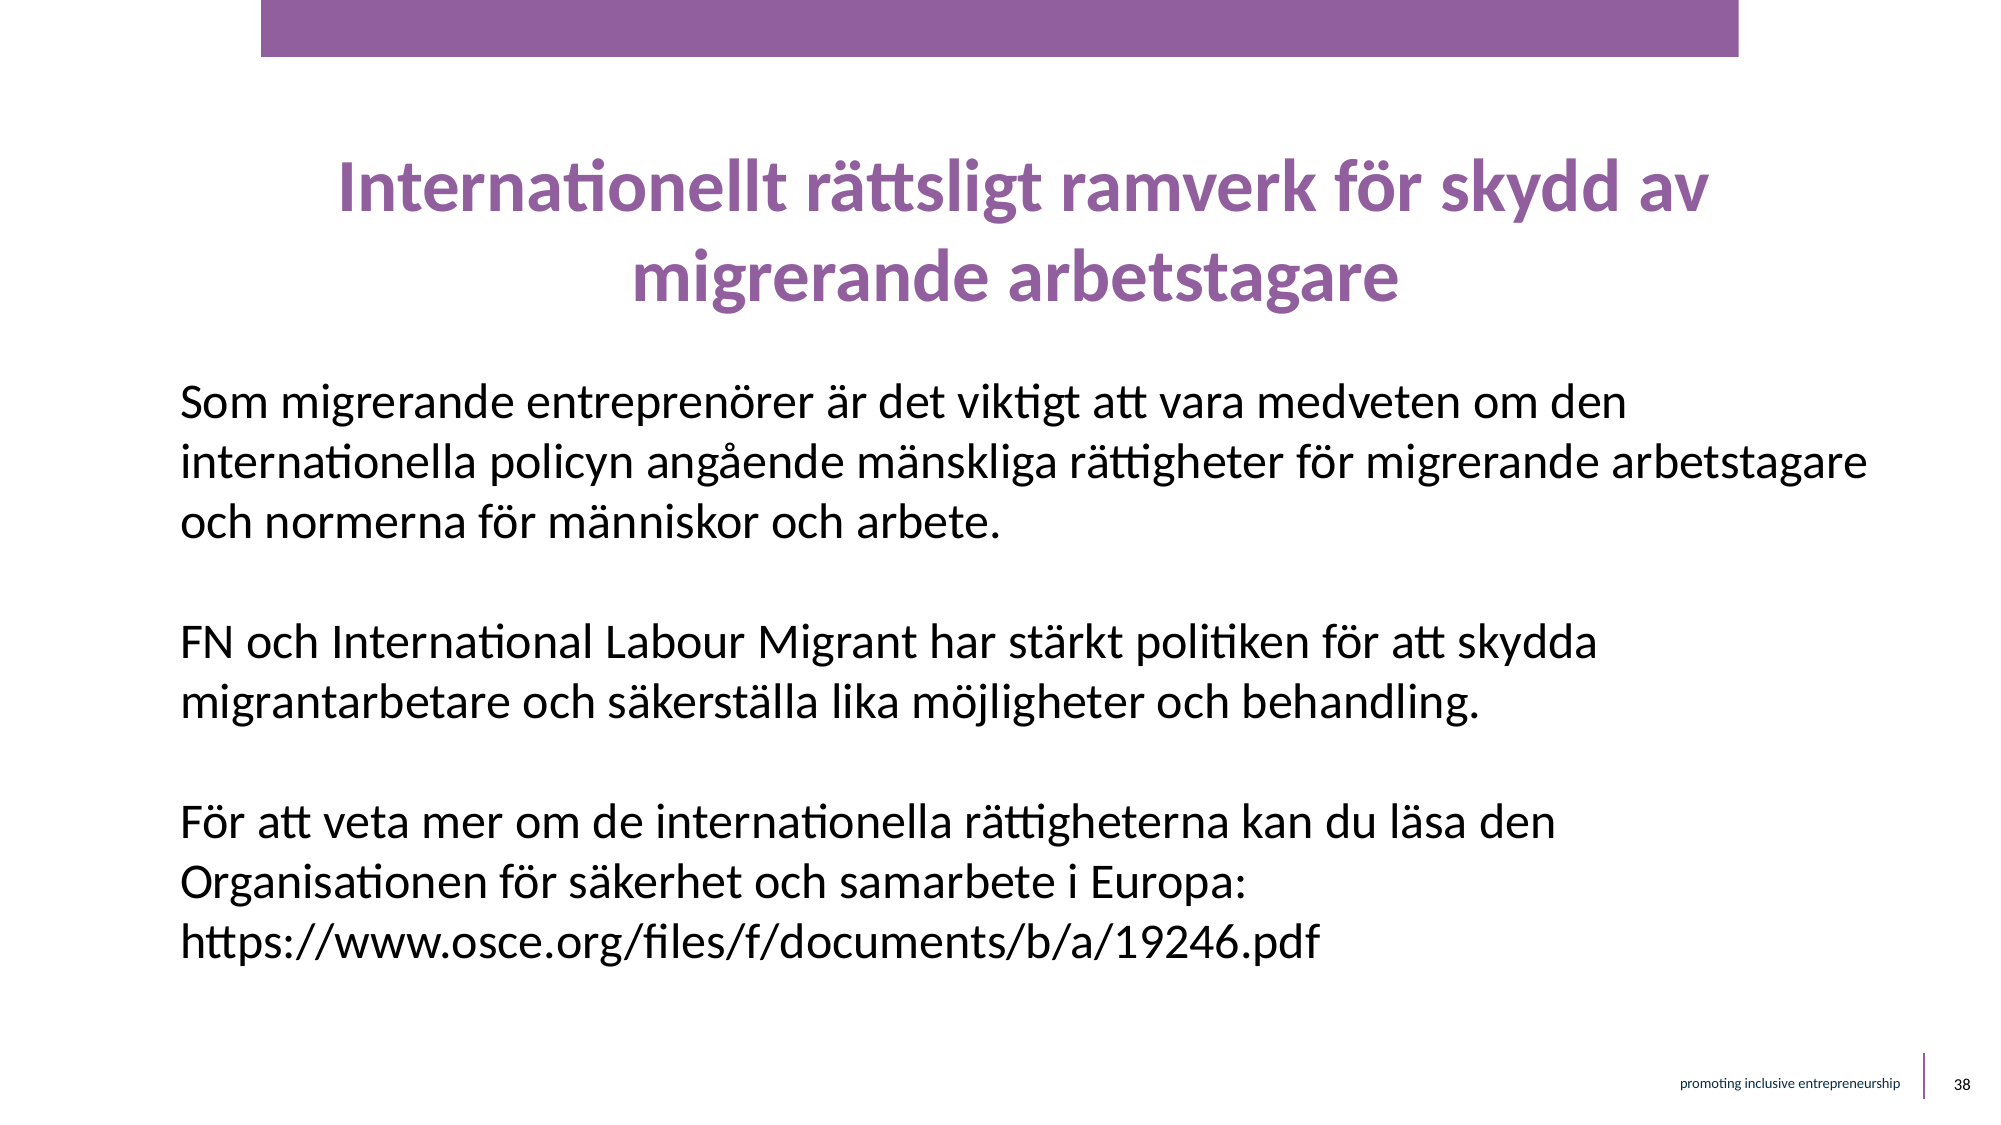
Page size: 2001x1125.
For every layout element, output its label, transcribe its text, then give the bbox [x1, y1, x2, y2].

list Internationellt rättsligt ramverk för skydd av migrerande arbetstagare [177, 129, 1873, 262]
list Som migrerande entreprenörer är det viktigt att vara medveten om den internationella policyn angående mänskliga rättigheter för migrerande arbetstagare och normerna för människor och arbete. FN och International Labour Migrant har stärkt politiken för att skydda migrantarbetare och säkerställa lika möjligheter och behandling. För att veta mer om de internationella rättigheterna kan du läsa den Organisationen för säkerhet och samarbete i Europa: https://www.osce.org/files/f/documents/b/a/19246.pdf [165, 360, 1885, 1089]
text_box ‹#› [1924, 1062, 2000, 1106]
